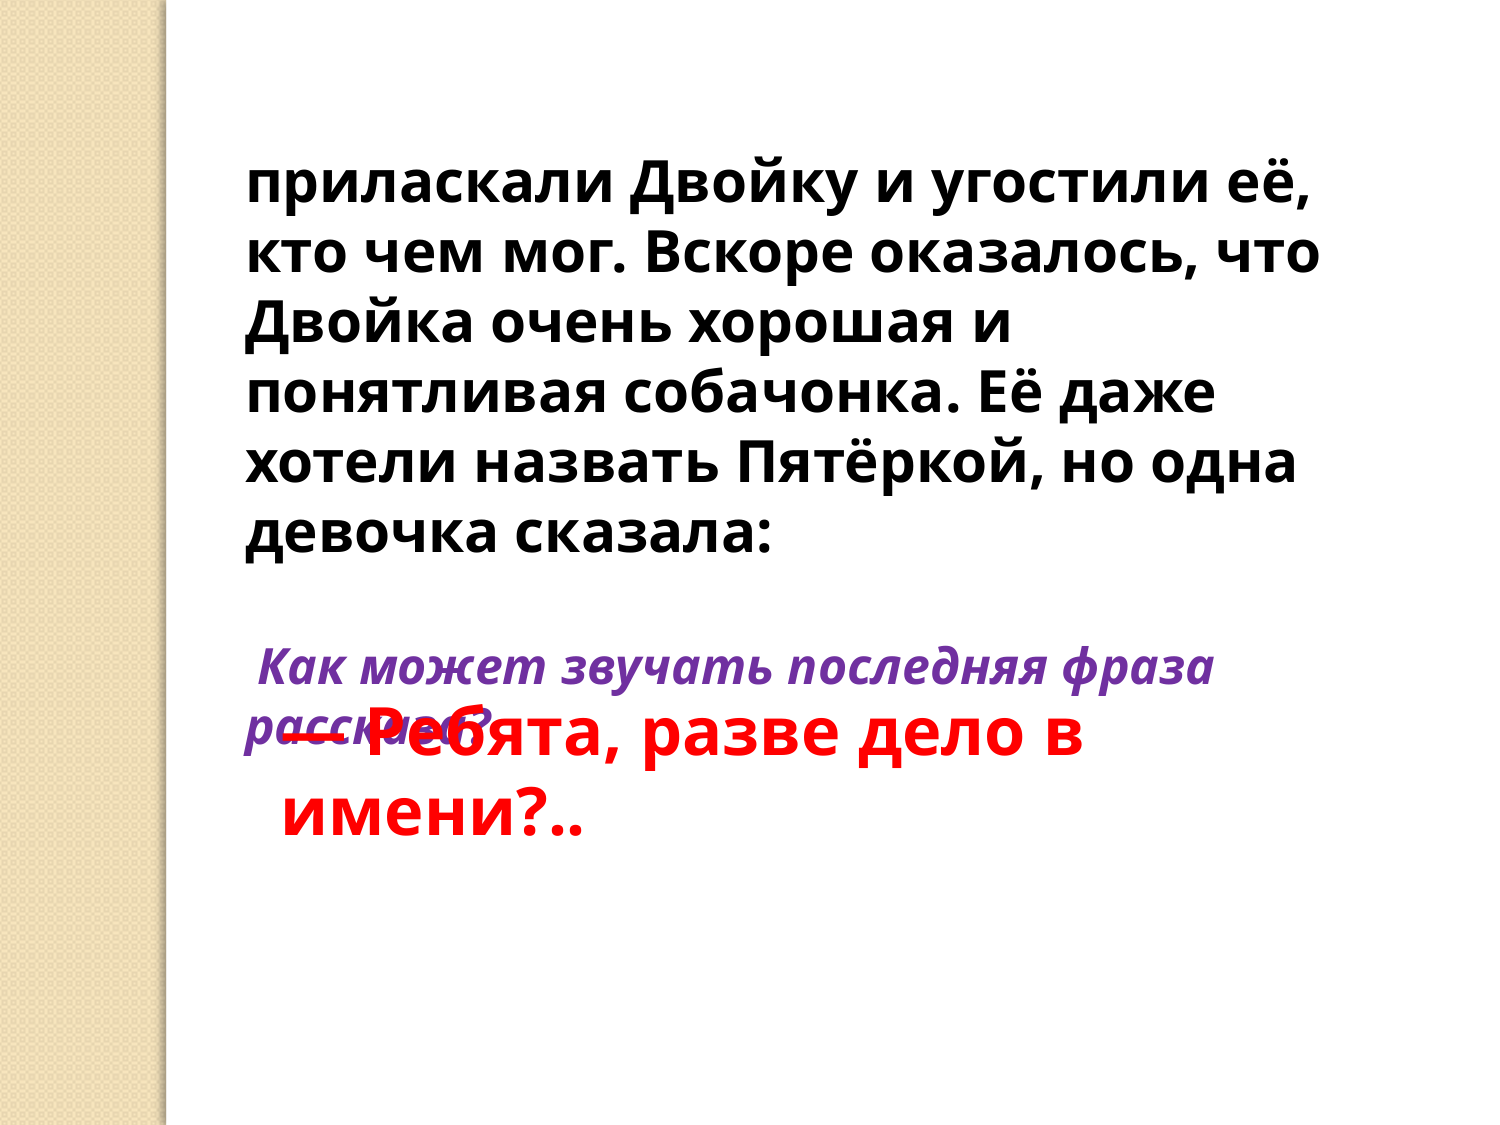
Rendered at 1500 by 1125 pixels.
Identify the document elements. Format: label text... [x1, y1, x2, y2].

text_box приласкали Двойку и угостили её, кто чем мог. Вскоре оказалось, что Двойка очень хорошая и понятливая собачонка. Её даже хотели назвать Пятёркой, но одна девочка сказала: Как может звучать последняя фраза рассказа? [230, 137, 1365, 1062]
text_box — Ребята, разве дело в имени?.. [265, 621, 1353, 857]
